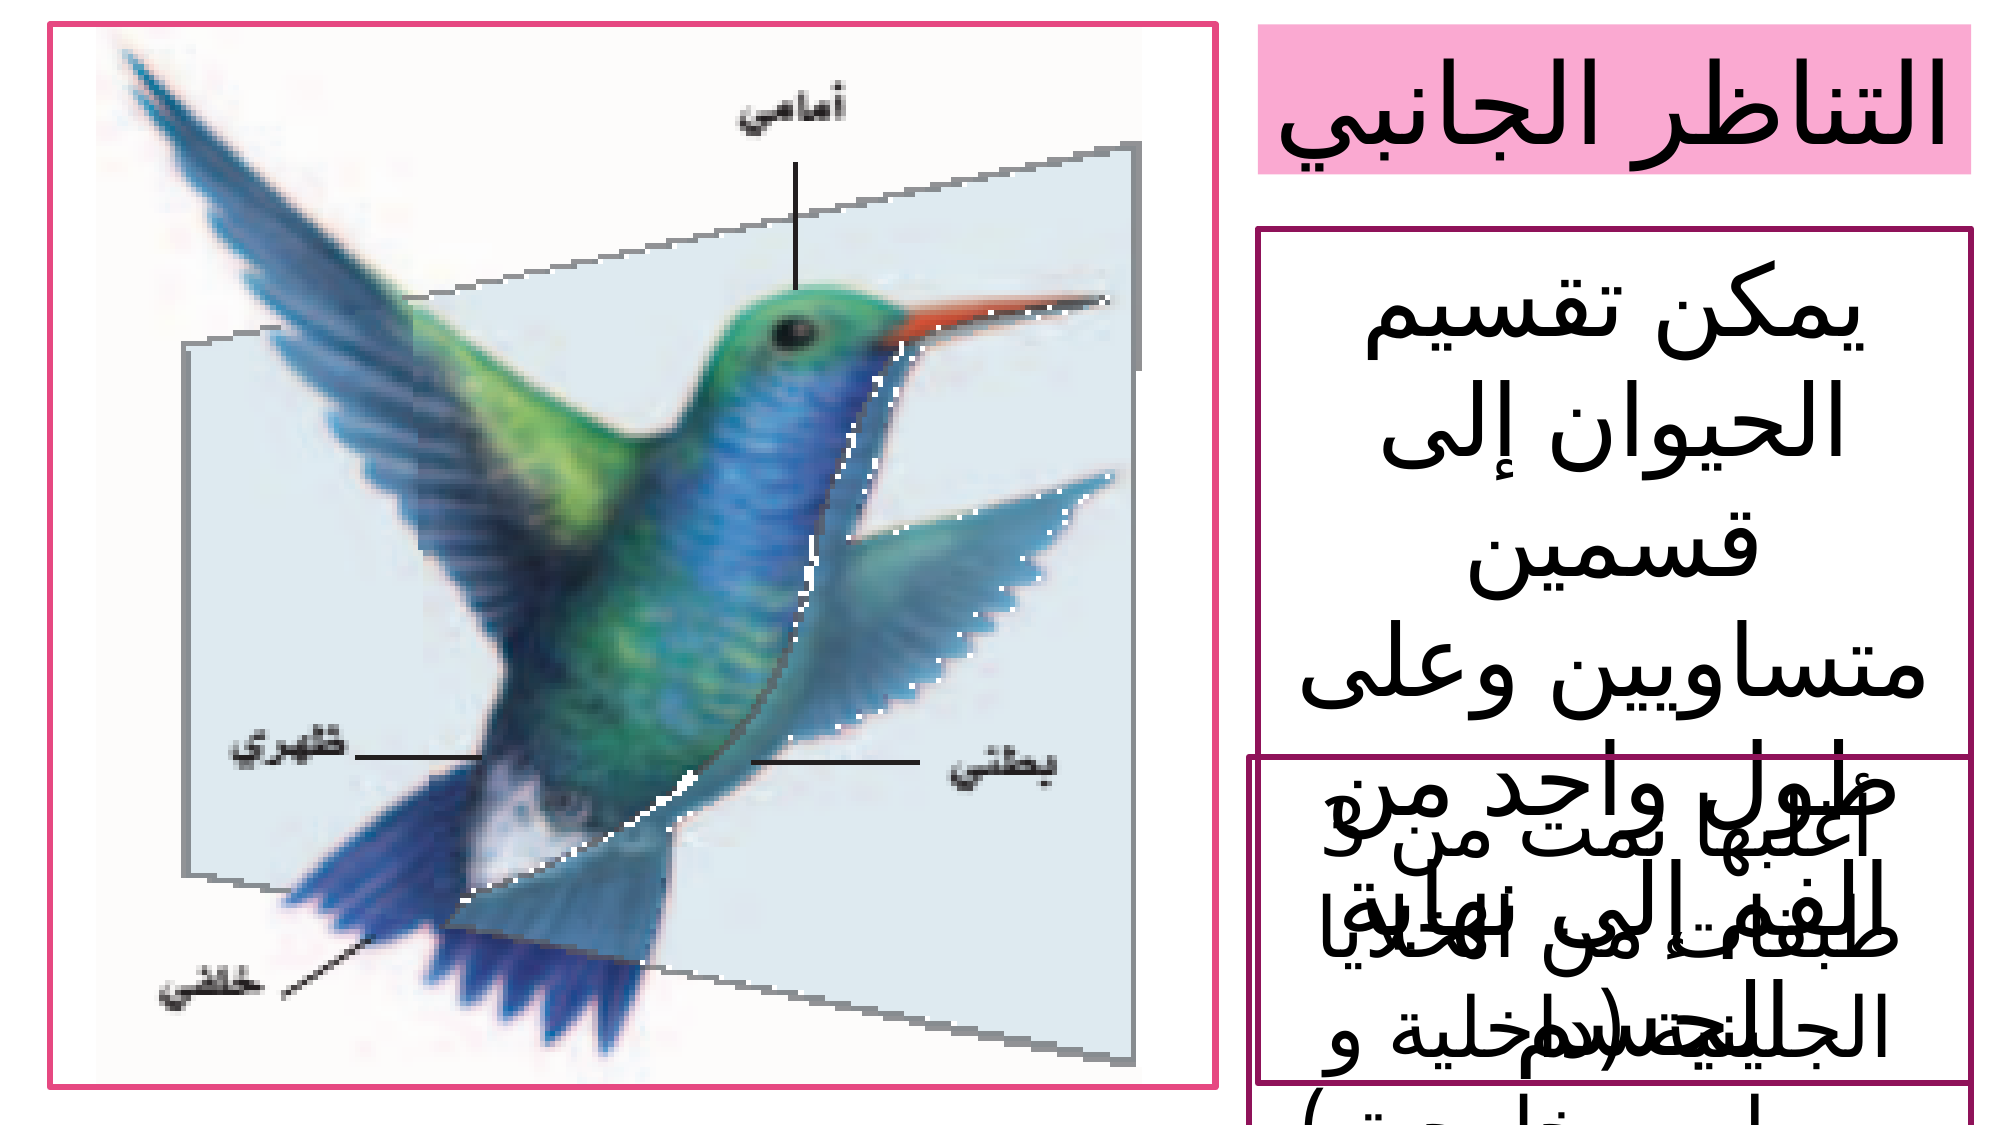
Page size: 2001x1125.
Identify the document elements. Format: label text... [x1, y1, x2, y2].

text_box أغلبها نمت من 3 طبقات من الخلايا الجنينية (داخلية و وسطى و خارجية ) [1249, 756, 1972, 1125]
text_box التناظر الجانبي [1257, 24, 1972, 175]
text_box يمكن تقسيم الحيوان إلى قسمين متساويين وعلى طول واحد من الفم إلى نهاية الجسم [1257, 228, 1972, 756]
text_box [49, 24, 1216, 1088]
